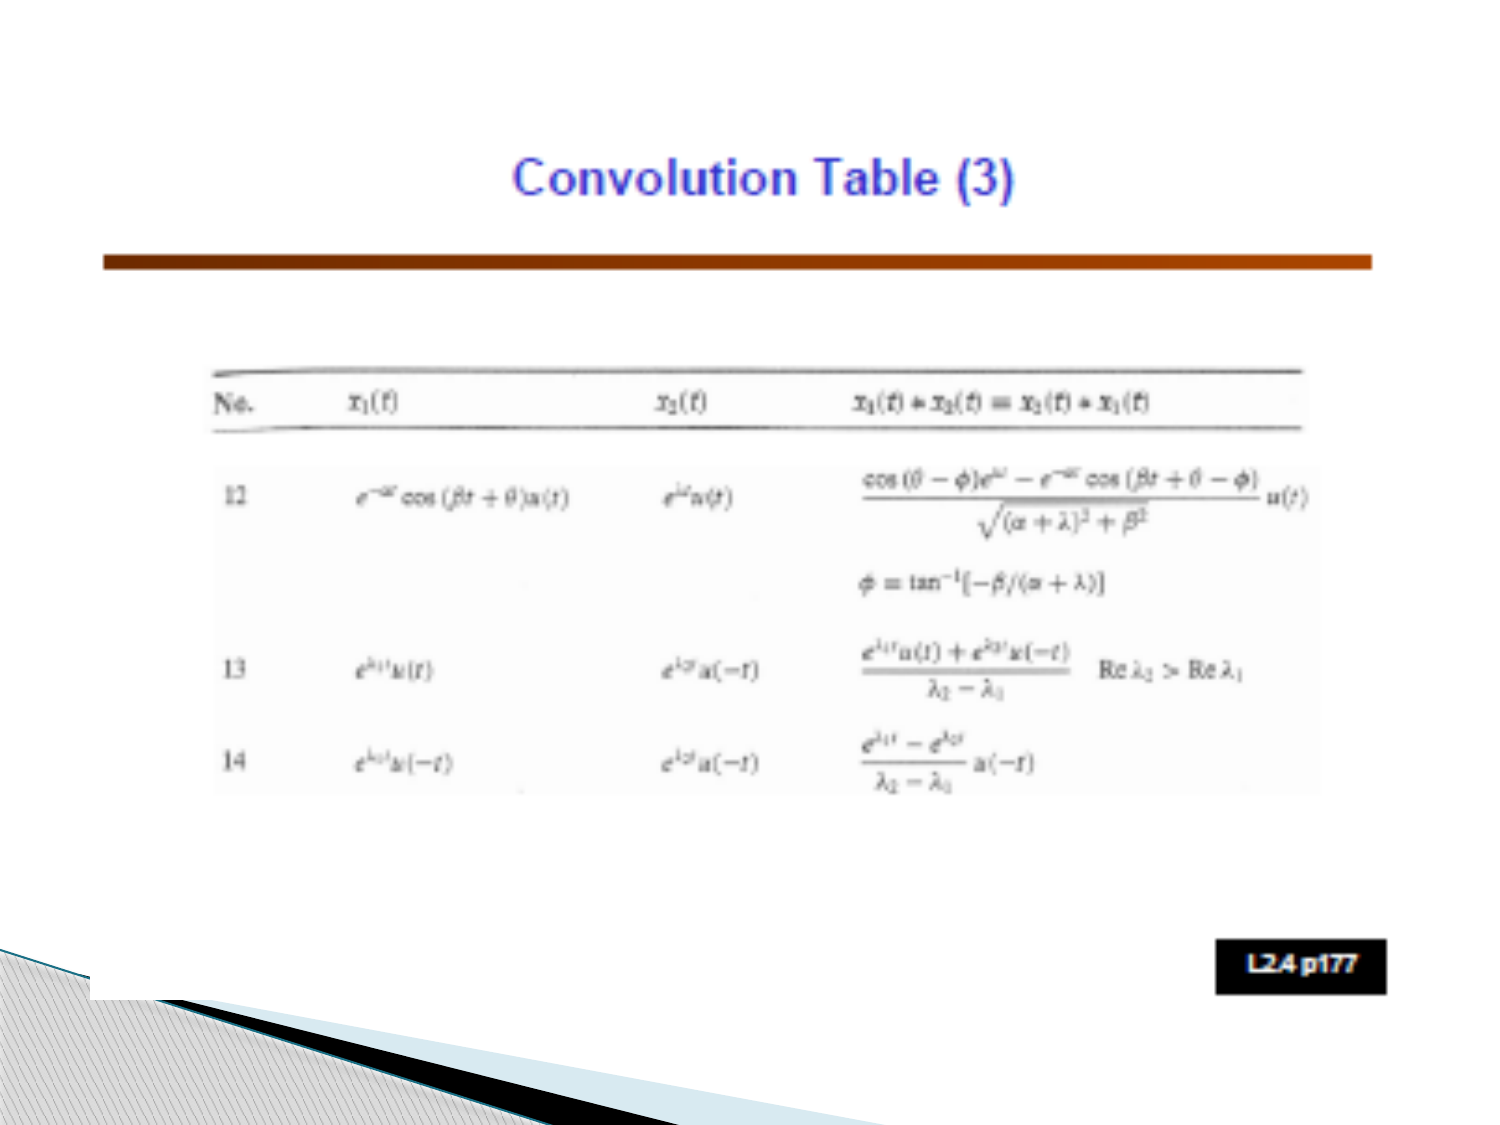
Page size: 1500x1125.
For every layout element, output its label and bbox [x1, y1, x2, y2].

picture [90, 137, 1430, 1001]
